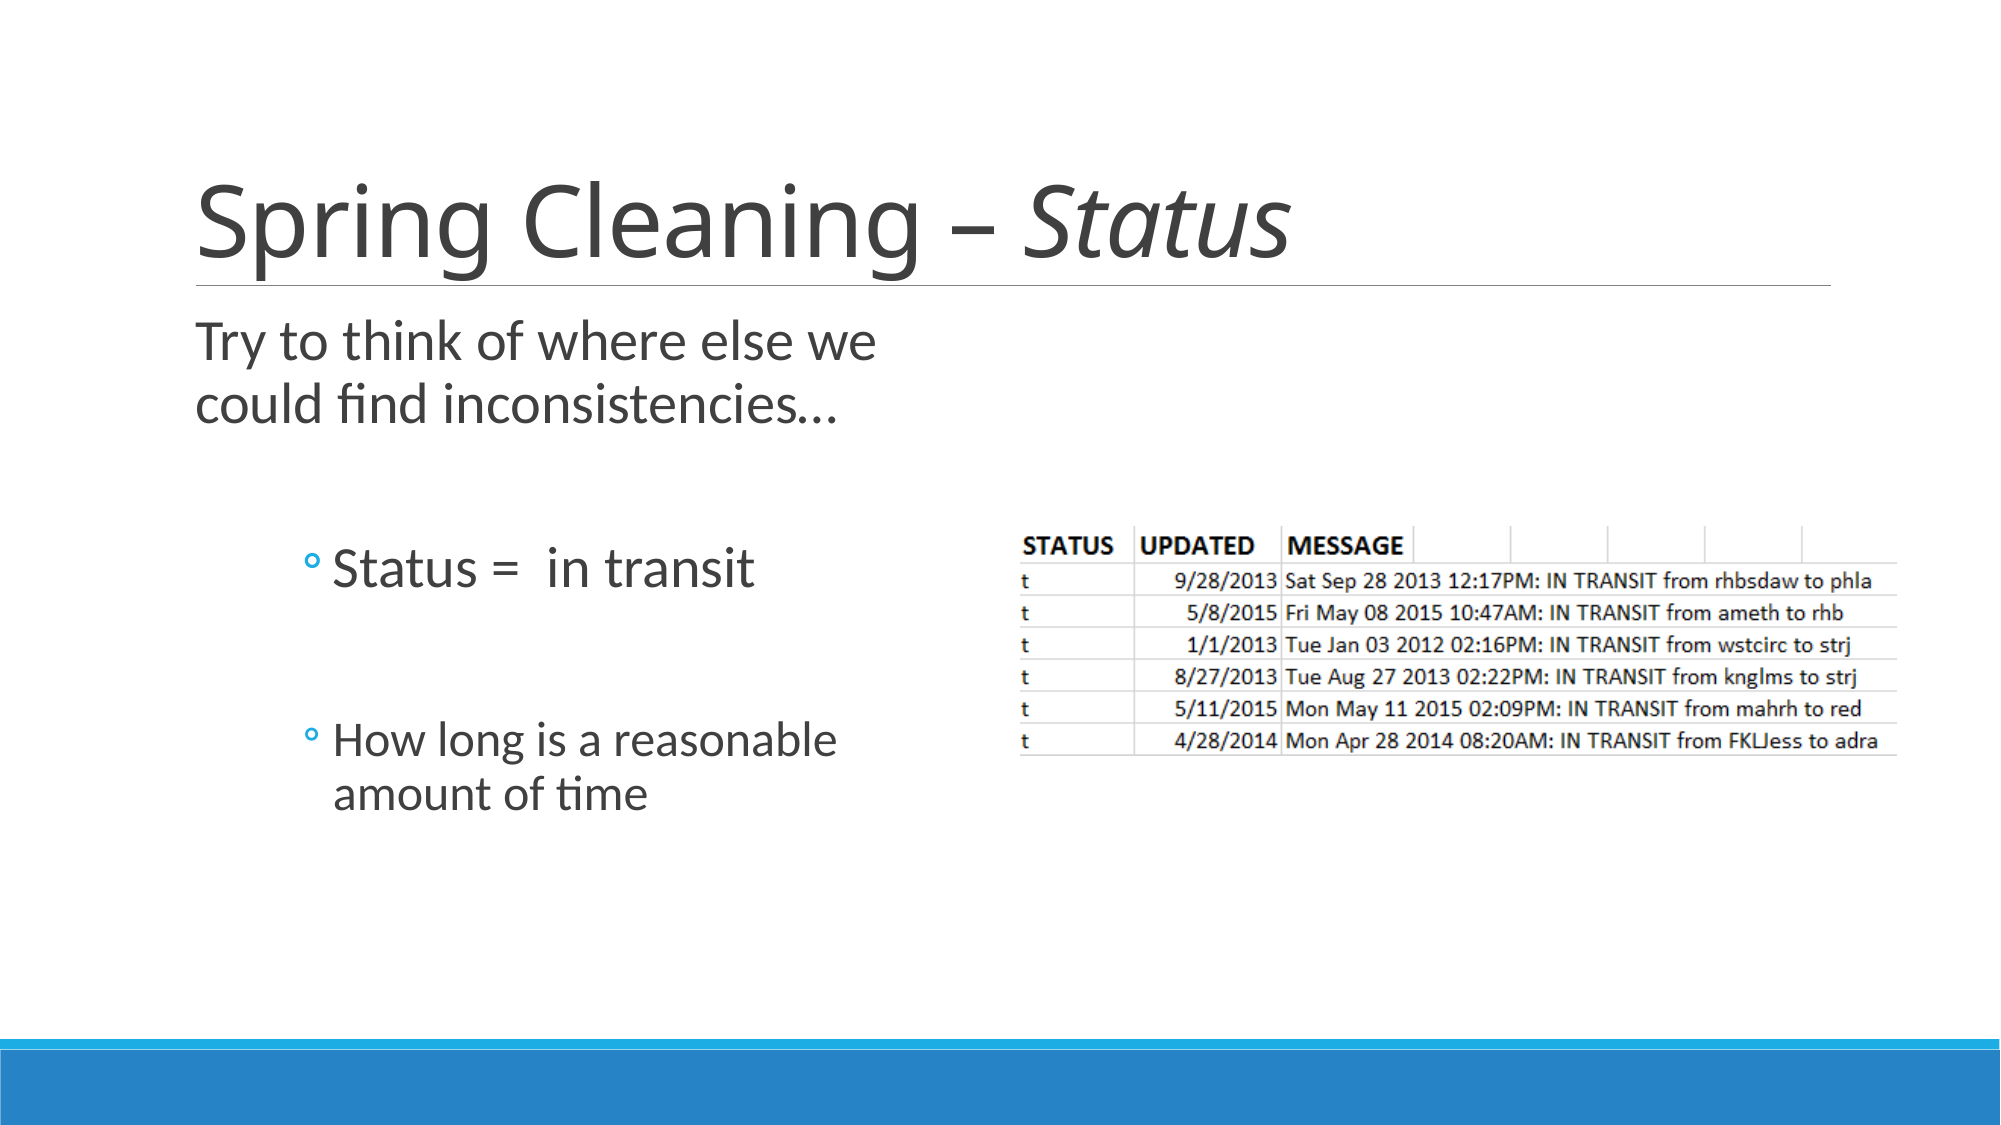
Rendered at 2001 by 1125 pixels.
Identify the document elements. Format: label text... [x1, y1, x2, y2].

title Spring Cleaning – Status [180, 47, 1830, 285]
list Try to think of where else we could find inconsistencies… Status = in transit How long is a reasonable amount of time [180, 302, 990, 963]
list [1019, 526, 1898, 757]
